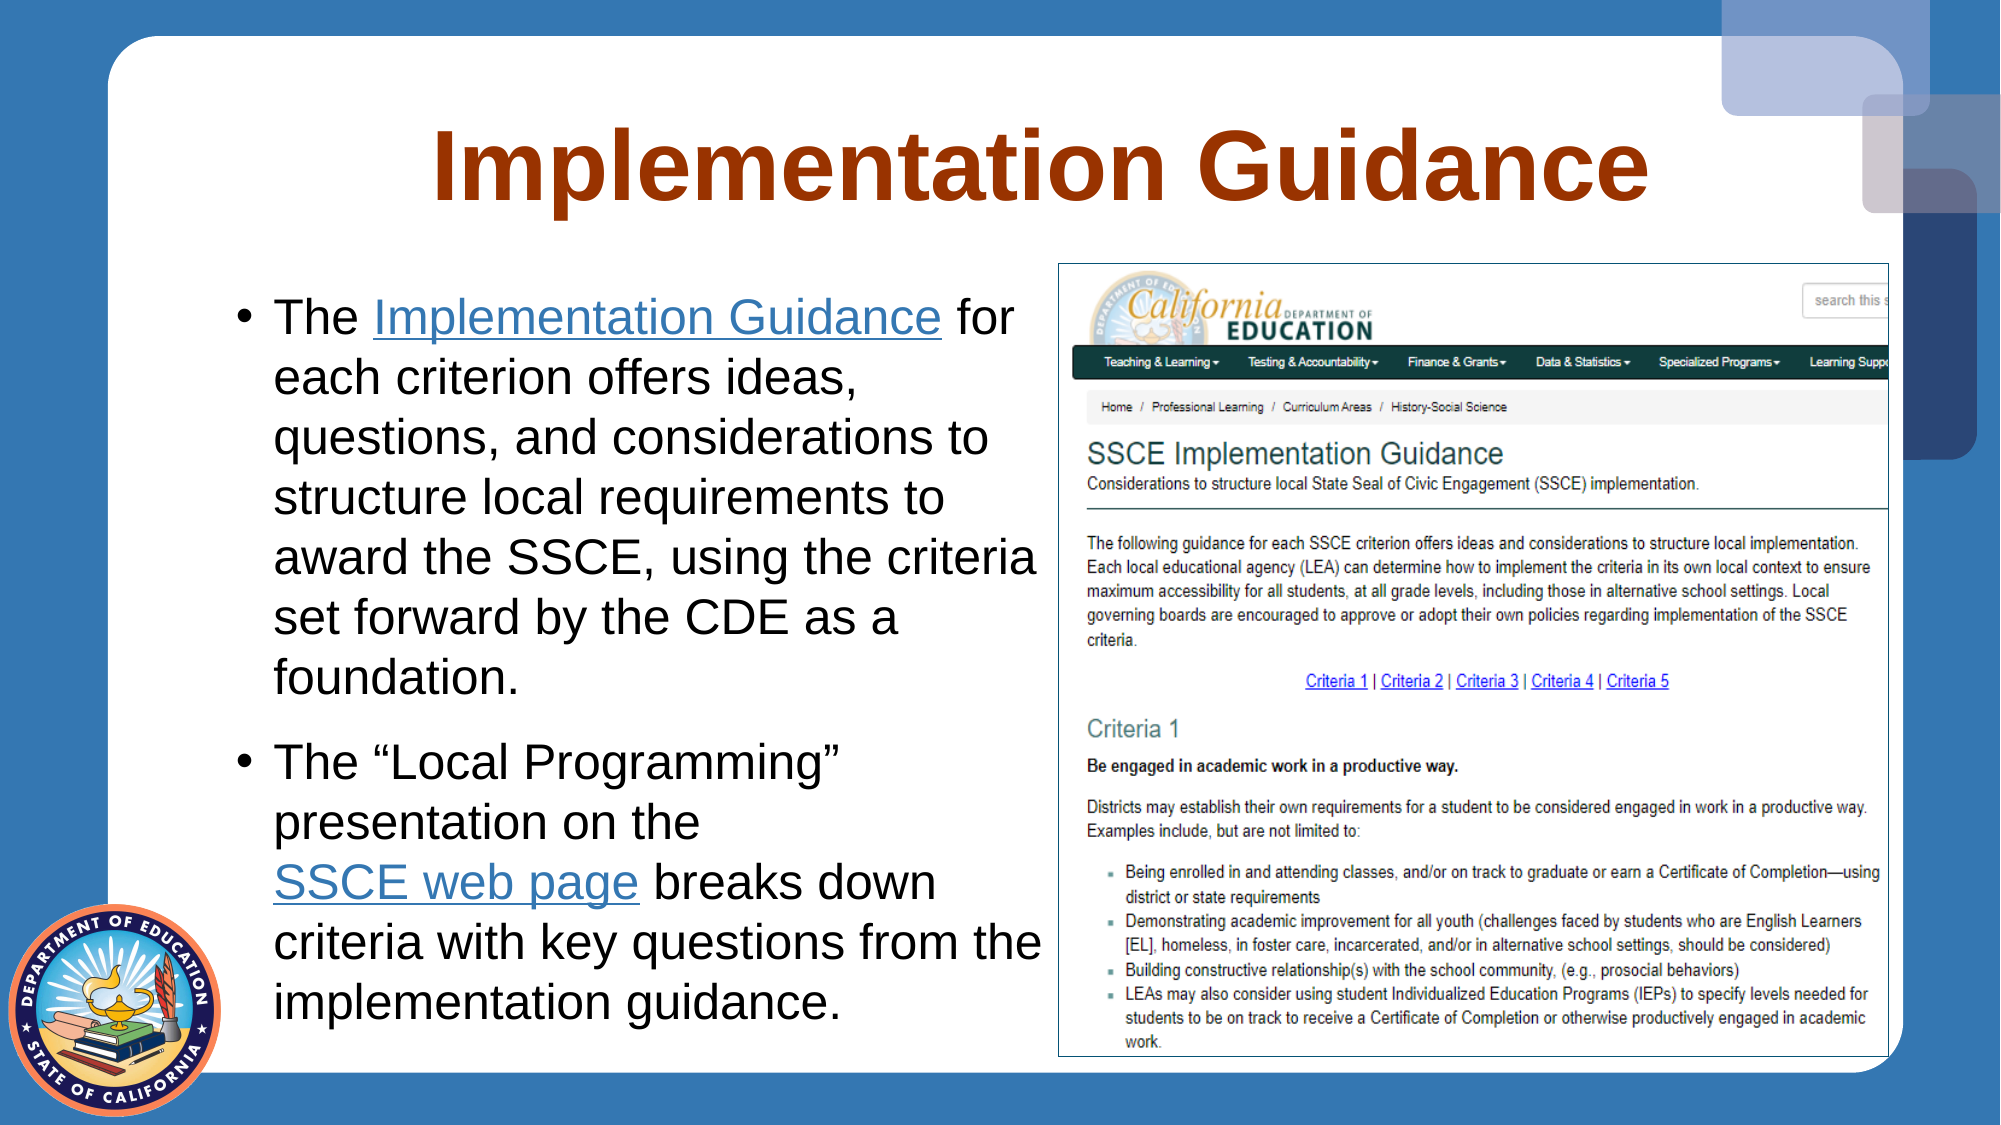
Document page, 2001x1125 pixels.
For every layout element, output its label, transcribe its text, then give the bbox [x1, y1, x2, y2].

list The Implementation Guidance for each criterion offers ideas, questions, and considerations to structure local requirements to award the SSCE, using the criteria set forward by the CDE as a foundation. The “Local Programming” presentation on the SSCE web page breaks down criteria with key questions from the implementation guidance. [220, 277, 1070, 1064]
picture [1060, 265, 1887, 1055]
picture [8, 904, 221, 1117]
title Implementation Guidance [220, 59, 1863, 277]
